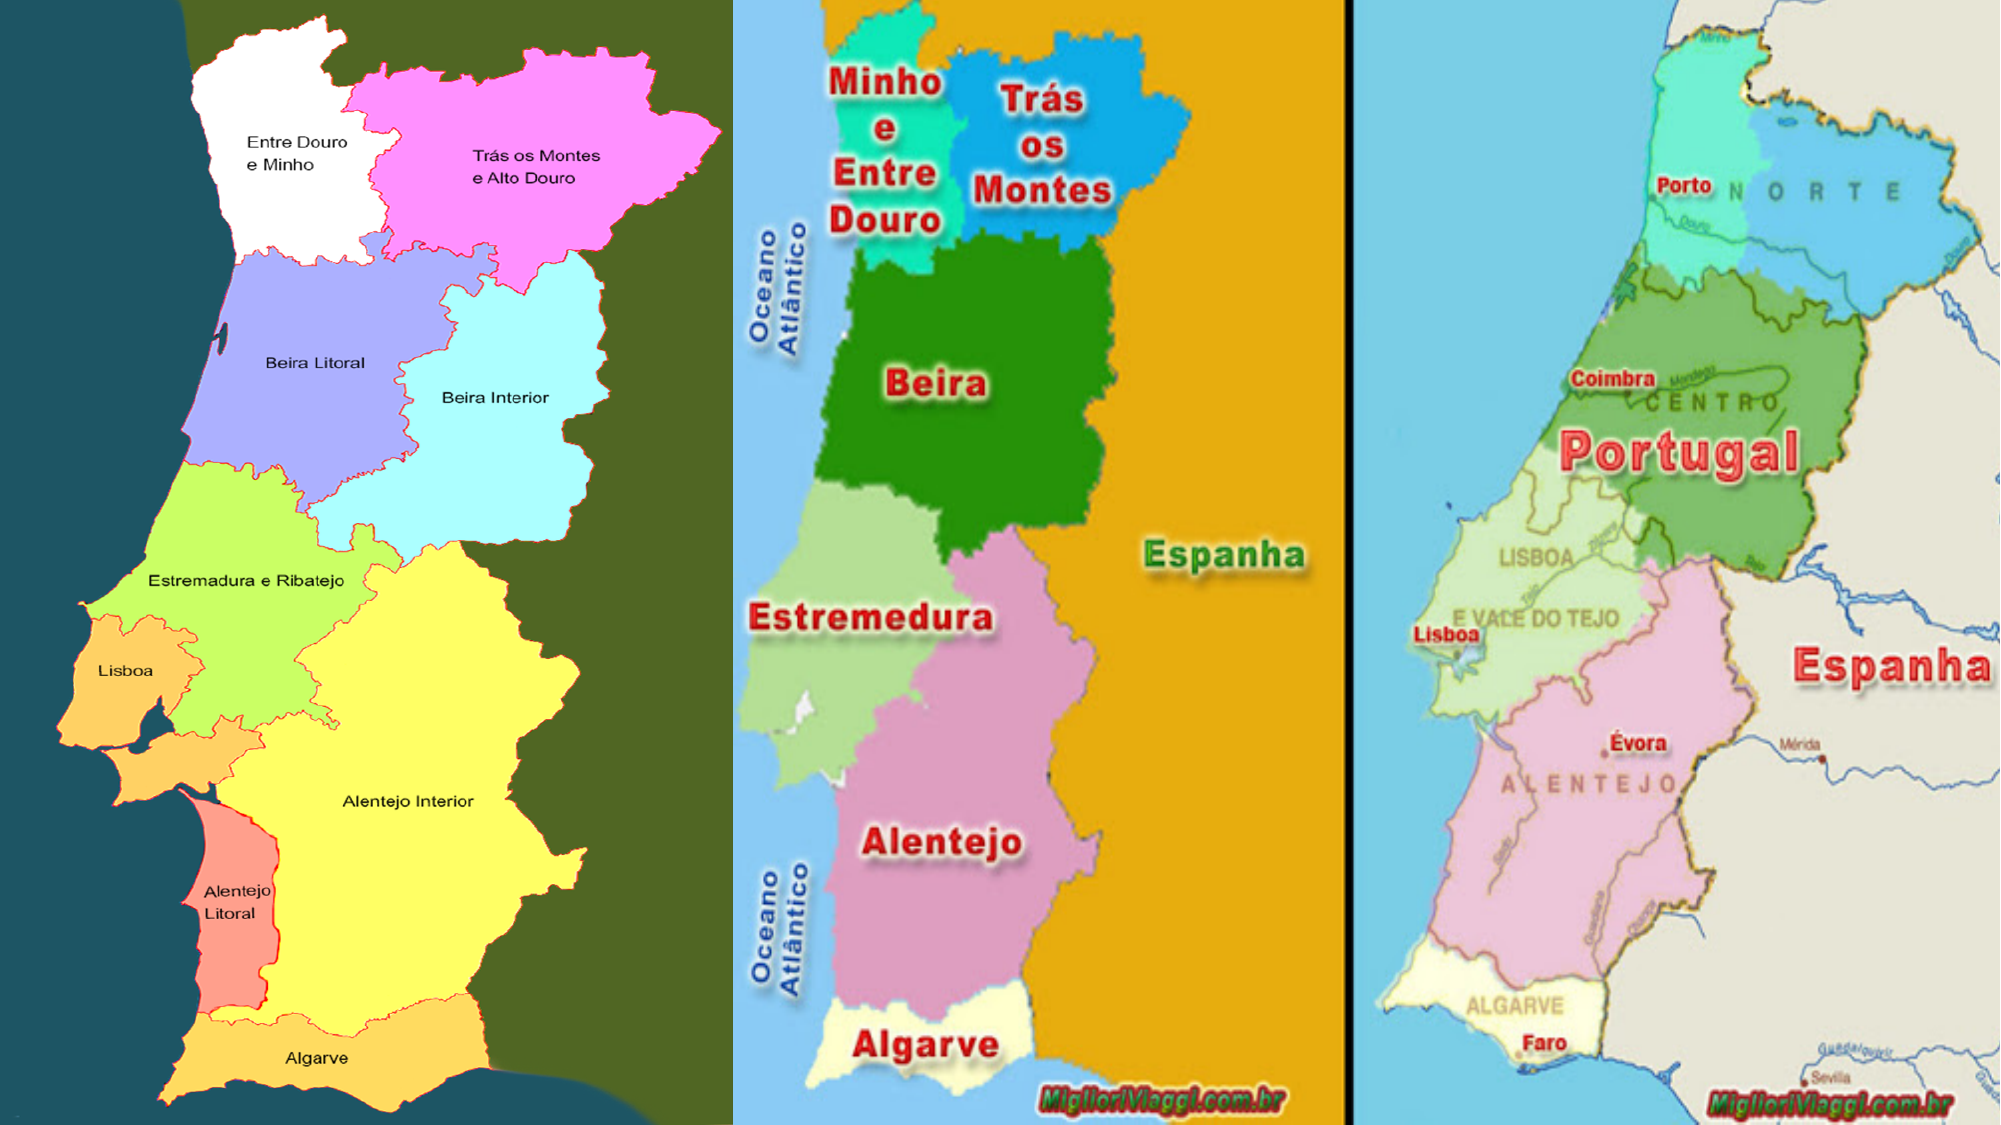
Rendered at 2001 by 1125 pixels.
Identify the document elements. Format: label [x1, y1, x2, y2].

picture [733, 0, 2000, 1125]
list [0, 0, 733, 1125]
